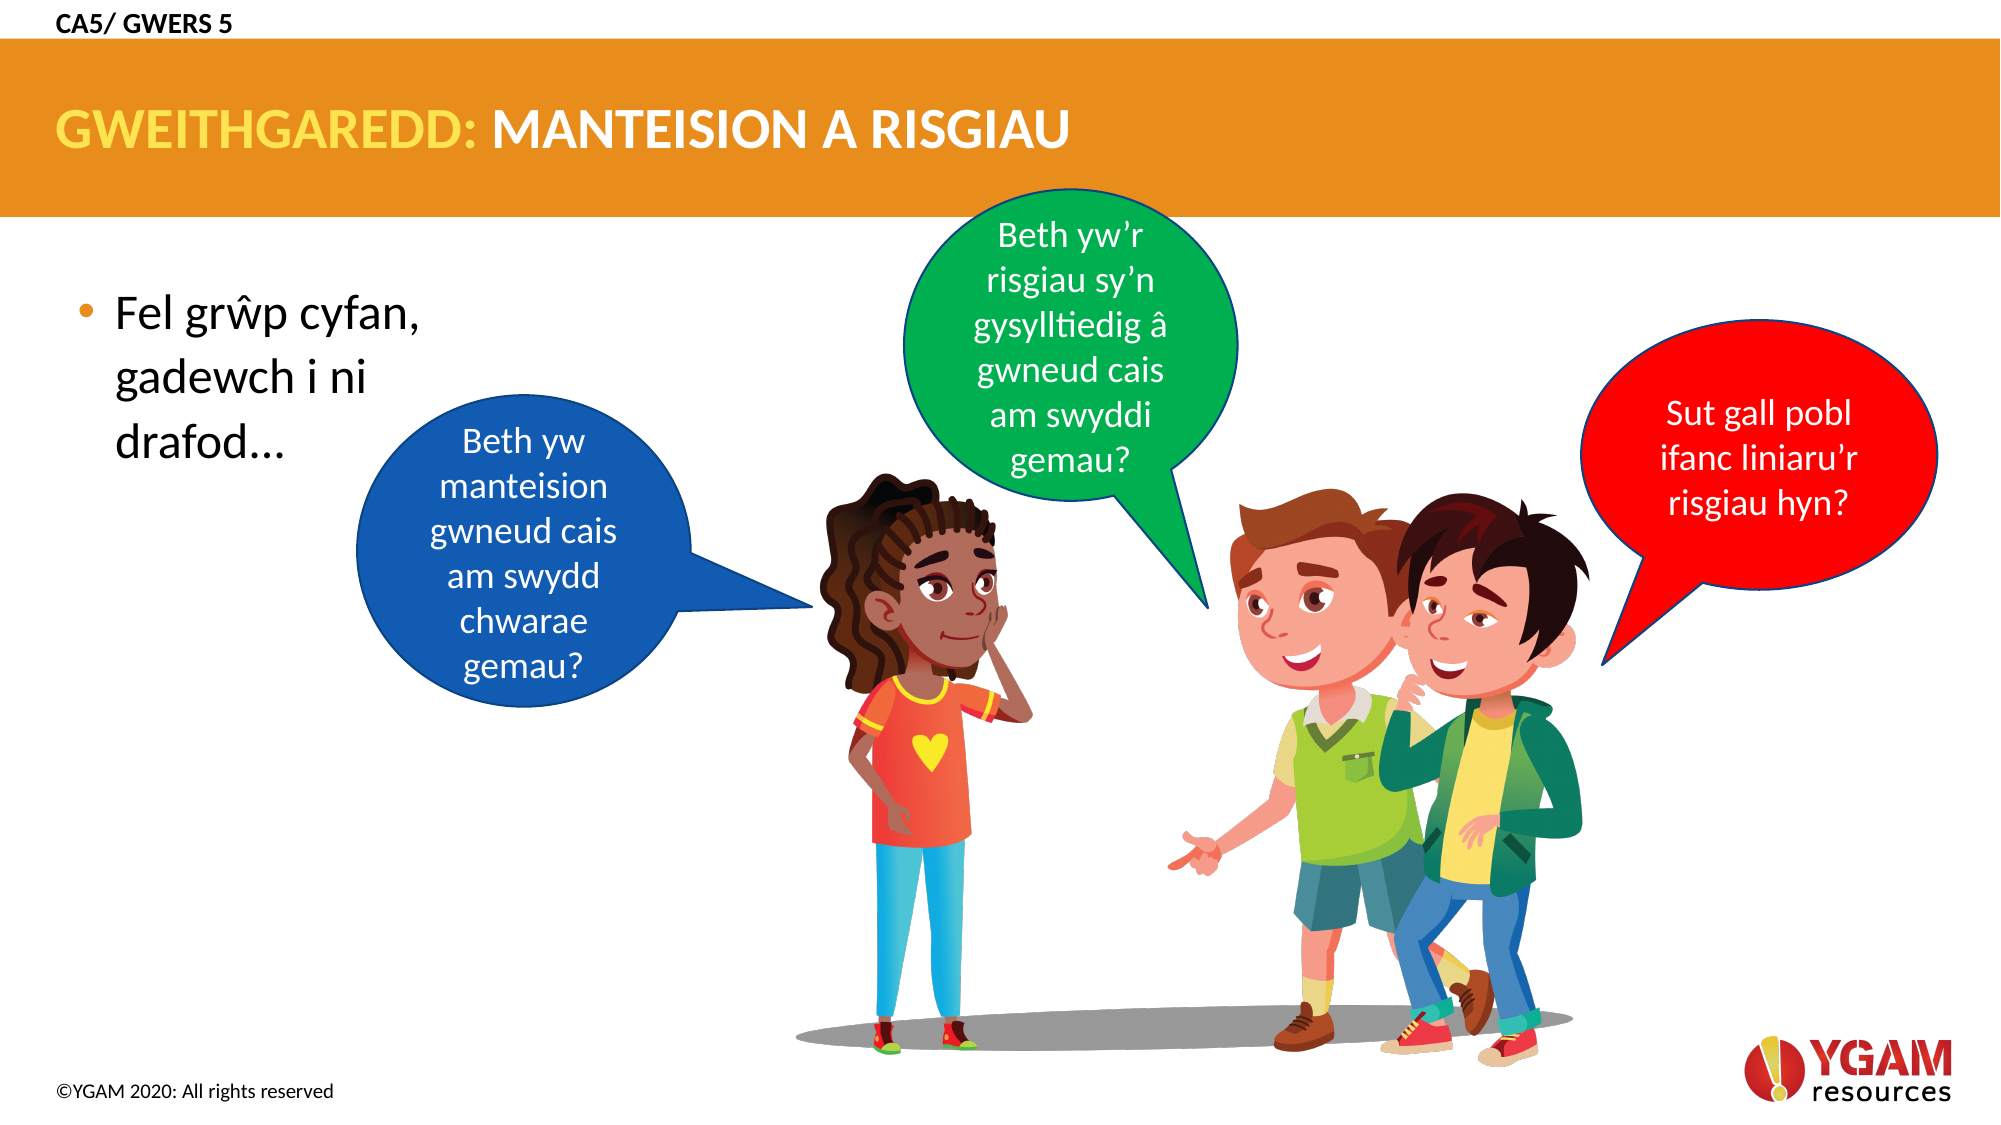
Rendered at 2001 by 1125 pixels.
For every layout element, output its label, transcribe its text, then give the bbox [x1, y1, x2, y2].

picture [716, 422, 1675, 1100]
picture [1739, 1033, 1956, 1108]
text_box Beth yw manteision gwneud cais am swydd chwarae gemau? [356, 394, 716, 708]
list CA5/ GWERS 5 [40, 0, 920, 57]
text_box Beth yw’r risgiau sy’n gysylltiedig â gwneud cais am swyddi gemau? [902, 188, 1239, 422]
title GWEITHGAREDD: MANTEISION A RISGIAU [40, 40, 1956, 219]
list Fel grŵp cyfan, gadewch i ni drafod... [62, 268, 498, 677]
text_box Sut gall pobl ifanc liniaru’r risgiau hyn? [1585, 319, 1939, 607]
